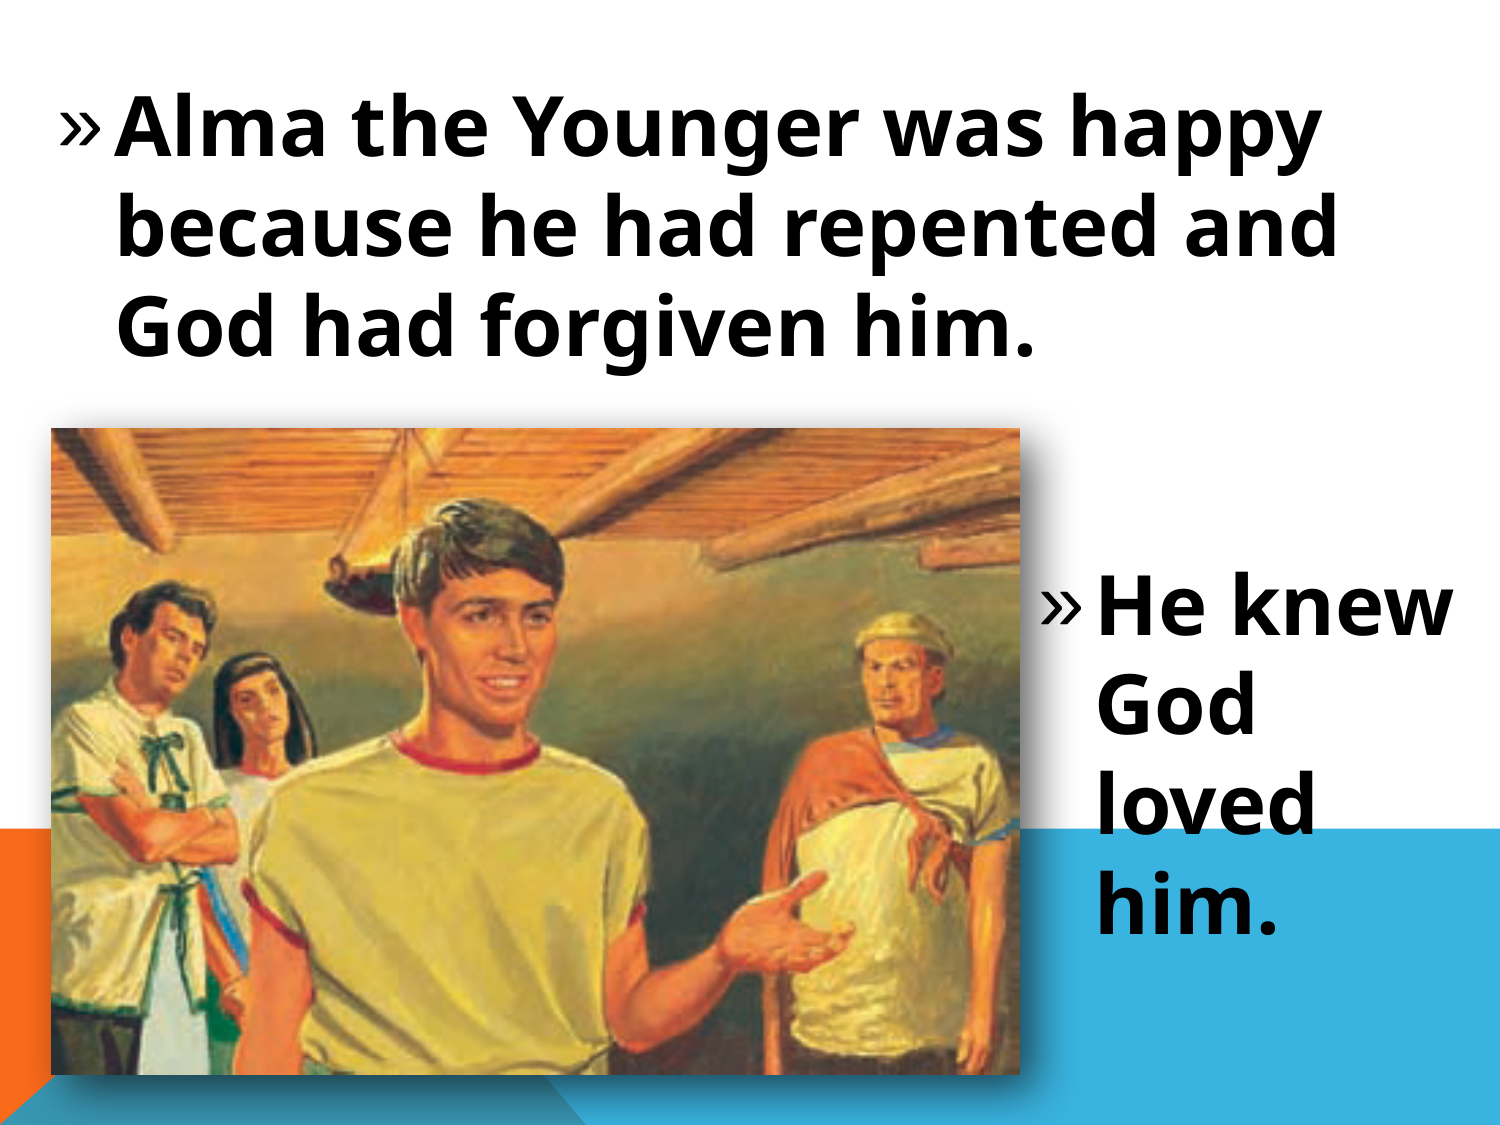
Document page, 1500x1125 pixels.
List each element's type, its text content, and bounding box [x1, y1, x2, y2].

text_box He knew God loved him. [1023, 428, 1475, 1075]
list Alma the Younger was happy because he had repented and God had forgiven him. [42, 65, 1468, 429]
picture [51, 427, 1020, 1076]
